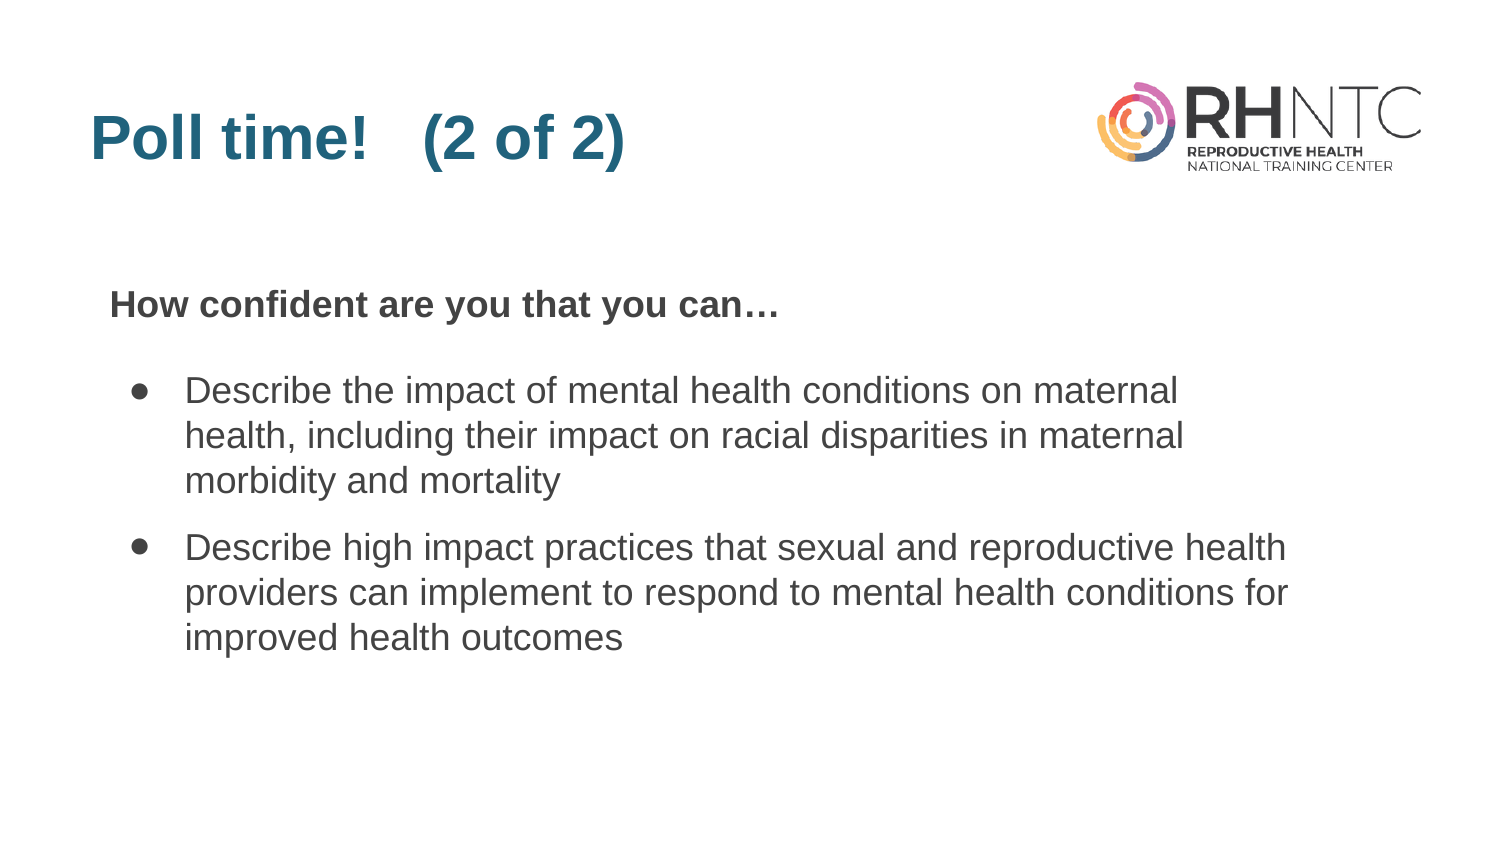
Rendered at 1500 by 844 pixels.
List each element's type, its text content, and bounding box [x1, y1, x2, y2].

list How confident are you that you can… Describe the impact of mental health conditions on maternal health, including their impact on racial disparities in maternal morbidity and mortality Describe high impact practices that sexual and reproductive health providers can implement to respond to mental health conditions for improved health outcomes [94, 272, 1309, 703]
picture [1097, 82, 1421, 171]
title Poll time! (2 of 2) [75, 89, 971, 190]
